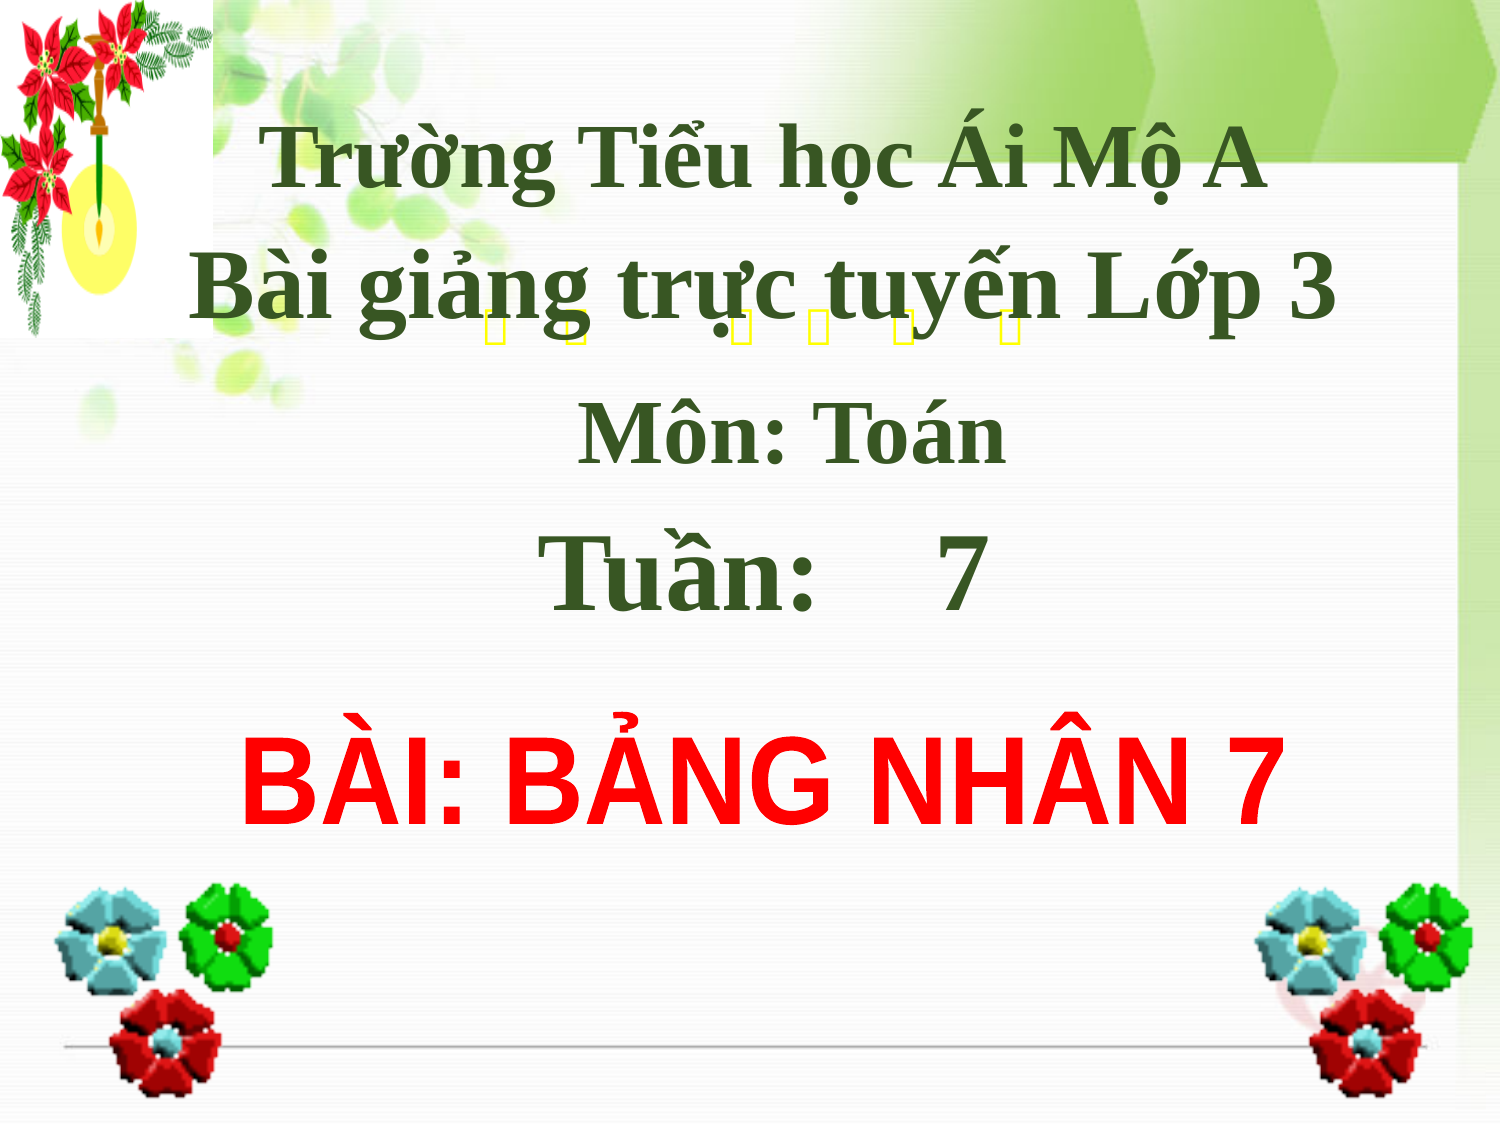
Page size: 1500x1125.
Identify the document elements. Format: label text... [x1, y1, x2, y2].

picture [0, 0, 1500, 1125]
text_box Trường Tiểu học Ái Mộ A Bài giảng trực tuyến Lớp 3 Môn: Toán Tuần: 7 [14, 88, 1500, 641]
